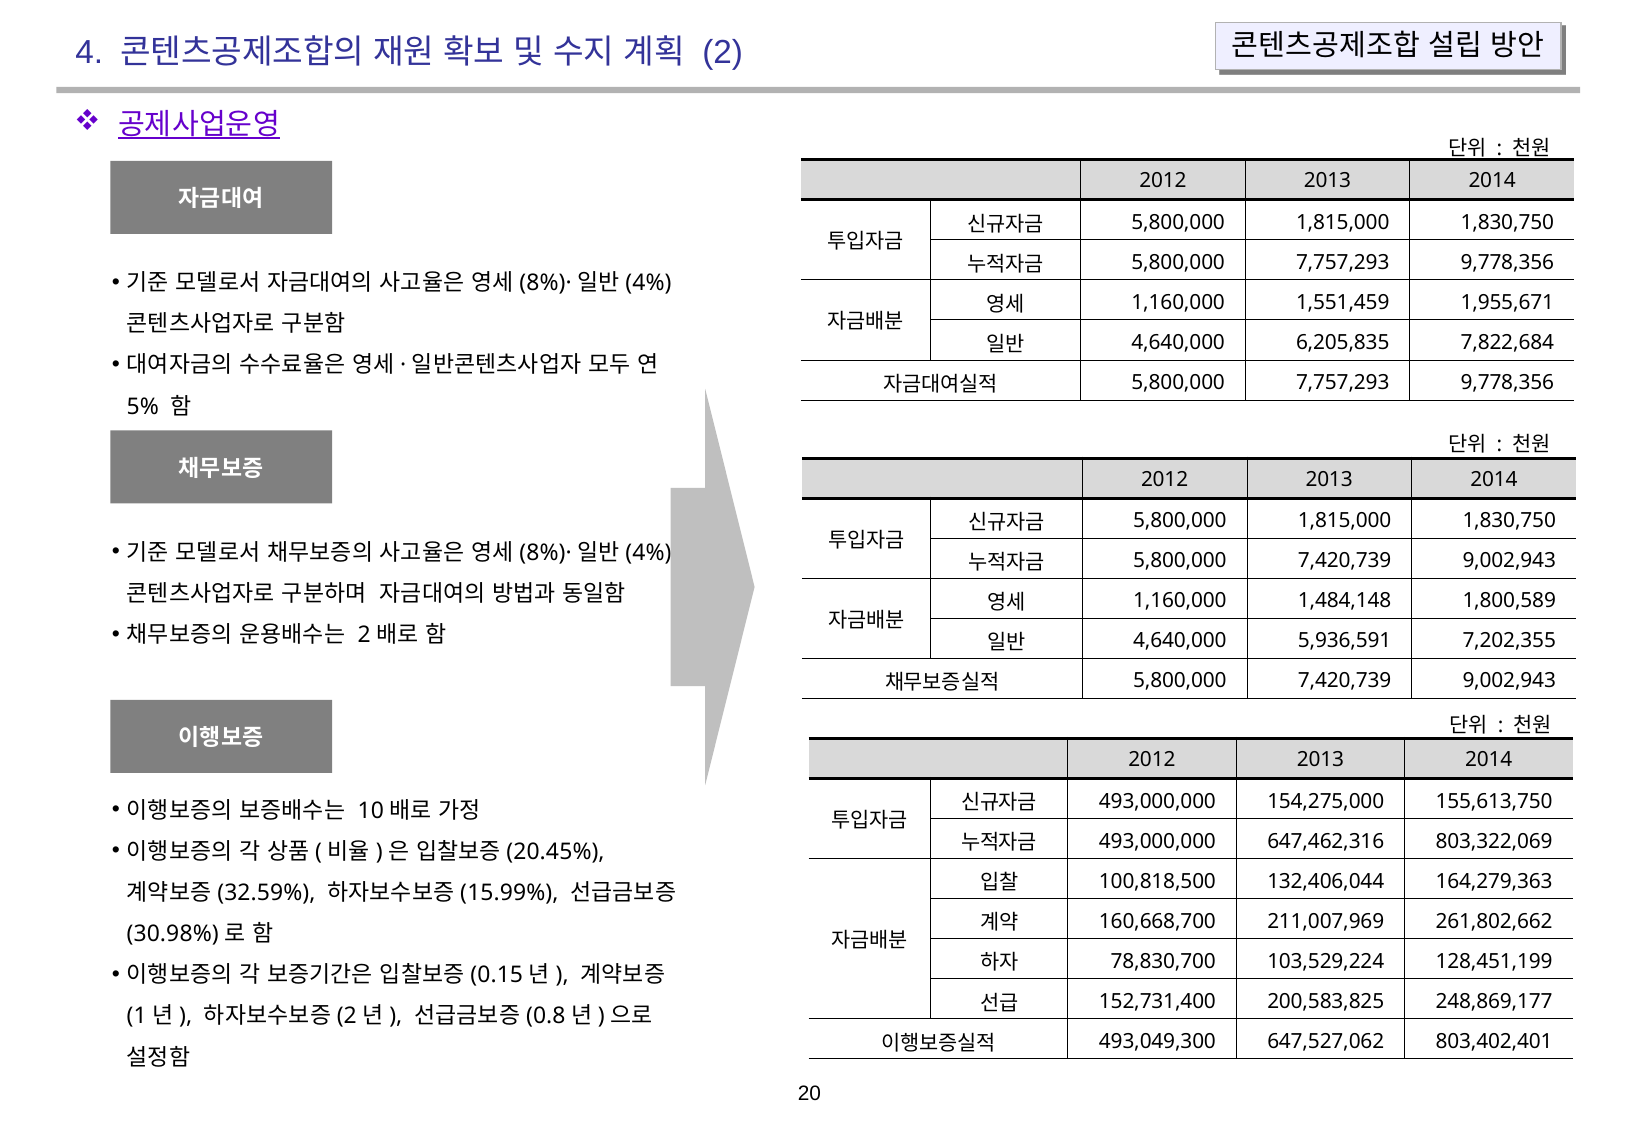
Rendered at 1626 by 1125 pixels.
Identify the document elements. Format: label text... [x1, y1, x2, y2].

table_cell 누적자금 [931, 819, 1067, 858]
table_cell 100,818,500 [1068, 859, 1236, 898]
table_cell 5,936,591 [1248, 619, 1411, 658]
table_cell 803,322,069 [1405, 819, 1573, 858]
table_cell 154,275,000 [1237, 780, 1404, 818]
table_cell 일반 [931, 619, 1082, 658]
table_header 2012 [1083, 460, 1247, 497]
table_cell 103,529,224 [1237, 939, 1404, 978]
table_cell 5,800,000 [1081, 201, 1245, 239]
table_cell 1,815,000 [1248, 500, 1411, 538]
table_cell 1,830,750 [1410, 201, 1574, 239]
table_cell 채무보증실적 [802, 659, 1082, 698]
table_cell 신규자금 [931, 201, 1080, 239]
table_cell 투입자금 [802, 500, 930, 578]
table_cell 신규자금 [931, 780, 1067, 818]
table_cell 1,160,000 [1083, 579, 1247, 618]
table_cell 영세 [931, 280, 1080, 319]
table_cell 9,002,943 [1412, 539, 1576, 578]
table_cell 78,830,700 [1068, 939, 1236, 978]
table_header [802, 460, 1082, 497]
table_header 2014 [1405, 740, 1573, 777]
table_cell 7,822,684 [1410, 320, 1574, 360]
table_cell 자금배분 [802, 579, 930, 658]
table_cell 7,420,739 [1248, 659, 1411, 698]
table_cell 493,000,000 [1068, 819, 1236, 858]
table_cell 영세 [931, 579, 1082, 618]
table_cell 자금배분 [801, 280, 930, 360]
table_cell 164,279,363 [1405, 859, 1573, 898]
text_box 이행보증 [110, 699, 333, 746]
table_cell 투입자금 [801, 201, 930, 279]
table_cell 493,000,000 [1068, 780, 1236, 818]
table_cell 152,731,400 [1068, 979, 1236, 1018]
table_header [801, 161, 1080, 198]
table_cell 5,800,000 [1083, 659, 1247, 698]
table_cell 160,668,700 [1068, 899, 1236, 938]
table_header [809, 740, 1067, 777]
table_header 2014 [1410, 161, 1574, 198]
table_cell 248,869,177 [1405, 979, 1573, 1018]
table_cell 자금배분 [809, 859, 930, 1018]
text_box 단위 : 천원 [1399, 109, 1599, 167]
text_box 콘텐츠공제조합 설립 방안 [1215, 22, 1561, 70]
table_header 2013 [1237, 740, 1404, 777]
table_cell 누적자금 [931, 539, 1082, 578]
table_cell 803,402,401 [1405, 1019, 1573, 1058]
table_cell 하자 [931, 939, 1067, 978]
text_box 기준 모델로서 채무보증의 사고율은 영세(8%)·일반(4%)콘텐츠사업자로 구분하며 자금대여의 방법과 동일함 채무보증의 운용배수는 2배로 함 [97, 488, 696, 712]
table_cell 일반 [931, 320, 1080, 360]
table_cell 493,049,300 [1068, 1019, 1236, 1058]
table_cell 9,778,356 [1410, 240, 1574, 279]
table_cell 6,205,835 [1246, 320, 1409, 360]
table_cell 7,757,293 [1246, 361, 1409, 400]
text_box 채무보증 [110, 443, 333, 488]
table_cell 647,527,062 [1237, 1019, 1404, 1058]
table_cell 9,778,356 [1410, 361, 1574, 400]
table_cell 계약 [931, 899, 1067, 938]
table_cell 7,202,355 [1412, 619, 1576, 658]
text_box 공제사업운영 [59, 102, 296, 149]
table_cell 200,583,825 [1237, 979, 1404, 1018]
table_cell 7,420,739 [1248, 539, 1411, 578]
table_cell 이행보증실적 [809, 1019, 1067, 1058]
table_cell 155,613,750 [1405, 780, 1573, 818]
table_cell 4,640,000 [1081, 320, 1245, 360]
table_cell 1,815,000 [1246, 201, 1409, 239]
table_cell 647,462,316 [1237, 819, 1404, 858]
table_cell 132,406,044 [1237, 859, 1404, 898]
table_header 2012 [1068, 740, 1236, 777]
table_cell 입찰 [931, 859, 1067, 898]
table_cell 5,800,000 [1083, 539, 1247, 578]
table_header 2014 [1412, 464, 1576, 497]
table_cell 1,160,000 [1081, 280, 1245, 319]
table_cell 1,955,671 [1410, 280, 1574, 319]
table_cell 5,800,000 [1081, 240, 1245, 279]
table_cell 누적자금 [931, 240, 1080, 279]
text_box [670, 388, 755, 786]
table_cell 1,800,589 [1412, 579, 1576, 618]
table_cell 선급 [931, 979, 1067, 1018]
table_cell 투입자금 [809, 780, 930, 858]
table_cell 4,640,000 [1083, 619, 1247, 658]
table_cell 1,551,459 [1246, 280, 1409, 319]
table_header 2013 [1246, 161, 1409, 198]
table_cell 1,484,148 [1248, 579, 1411, 618]
text_box 이행보증의 보증배수는 10배로 가정 이행보증의 각 상품(비율)은 입찰보증(20.45%), 계약보증(32.59%), 하자보수보증(15.99%), 선급금보증(30.98%)로 함 이행보증의 각 보증기간은 입찰보증(0.15년), 계약보증(1년), 하자보수보증(2년), 선급금보증(0.8년)으로 설정함 [97, 746, 696, 970]
text_box 단위 : 천원 [1400, 686, 1600, 744]
table_cell 5,800,000 [1083, 500, 1247, 538]
slide_number 19 [741, 1072, 872, 1113]
table_cell 1,830,750 [1412, 500, 1576, 538]
table_cell 9,002,943 [1412, 659, 1576, 686]
text_box [0, 0, 1625, 75]
table_cell 신규자금 [931, 500, 1082, 538]
table_cell 211,007,969 [1237, 899, 1404, 938]
table_cell 261,802,662 [1405, 899, 1573, 938]
table_header 2012 [1081, 161, 1245, 198]
table_cell 자금대여실적 [801, 361, 1080, 400]
text_box 자금대여 [110, 160, 333, 219]
table_cell 128,451,199 [1405, 939, 1573, 978]
table_header 2013 [1248, 460, 1411, 497]
table_cell 5,800,000 [1081, 361, 1245, 400]
table_cell 7,757,293 [1246, 240, 1409, 279]
text_box 기준 모델로서 자금대여의 사고율은 영세(8%)·일반(4%)콘텐츠사업자로 구분함 대여자금의 수수료율은 영세·일반콘텐츠사업자 모두 연 5% 함 [97, 219, 696, 443]
text_box 단위 : 천원 [1399, 406, 1599, 464]
